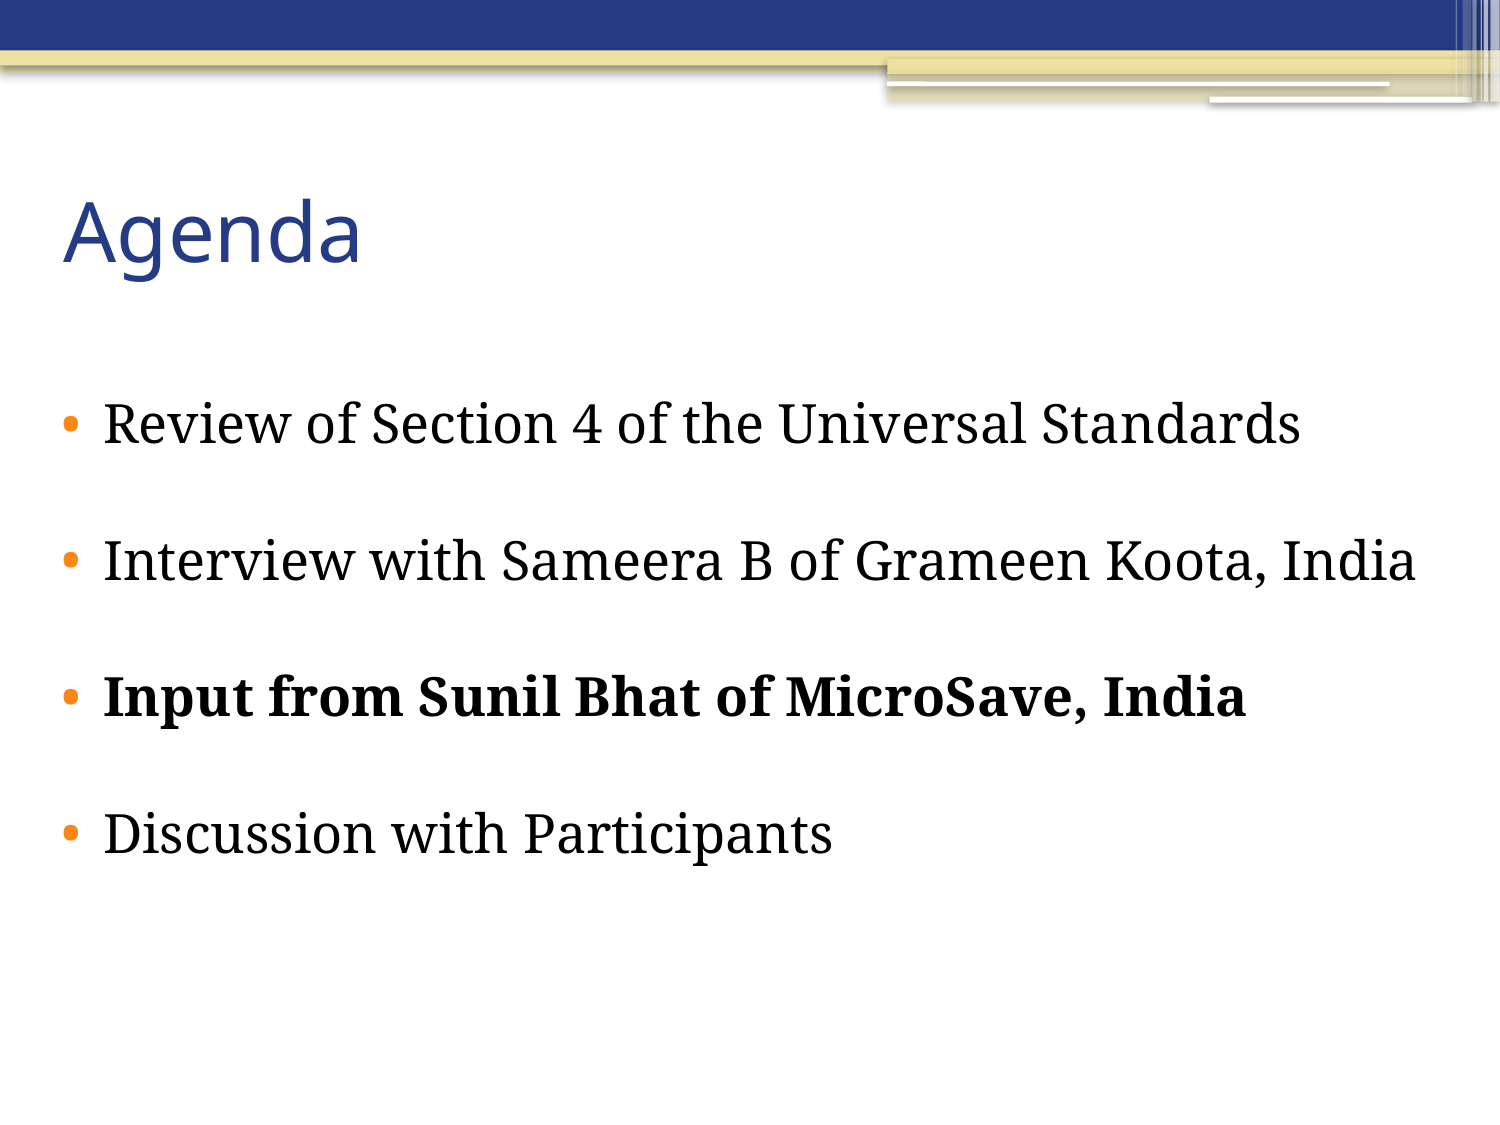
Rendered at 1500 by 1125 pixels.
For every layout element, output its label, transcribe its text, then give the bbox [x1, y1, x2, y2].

list Review of Section 4 of the Universal Standards Interview with Sameera B of Grameen Koota, India Input from Sunil Bhat of MicroSave, India Discussion with Participants [28, 317, 1483, 1027]
title Agenda [48, 142, 1425, 317]
